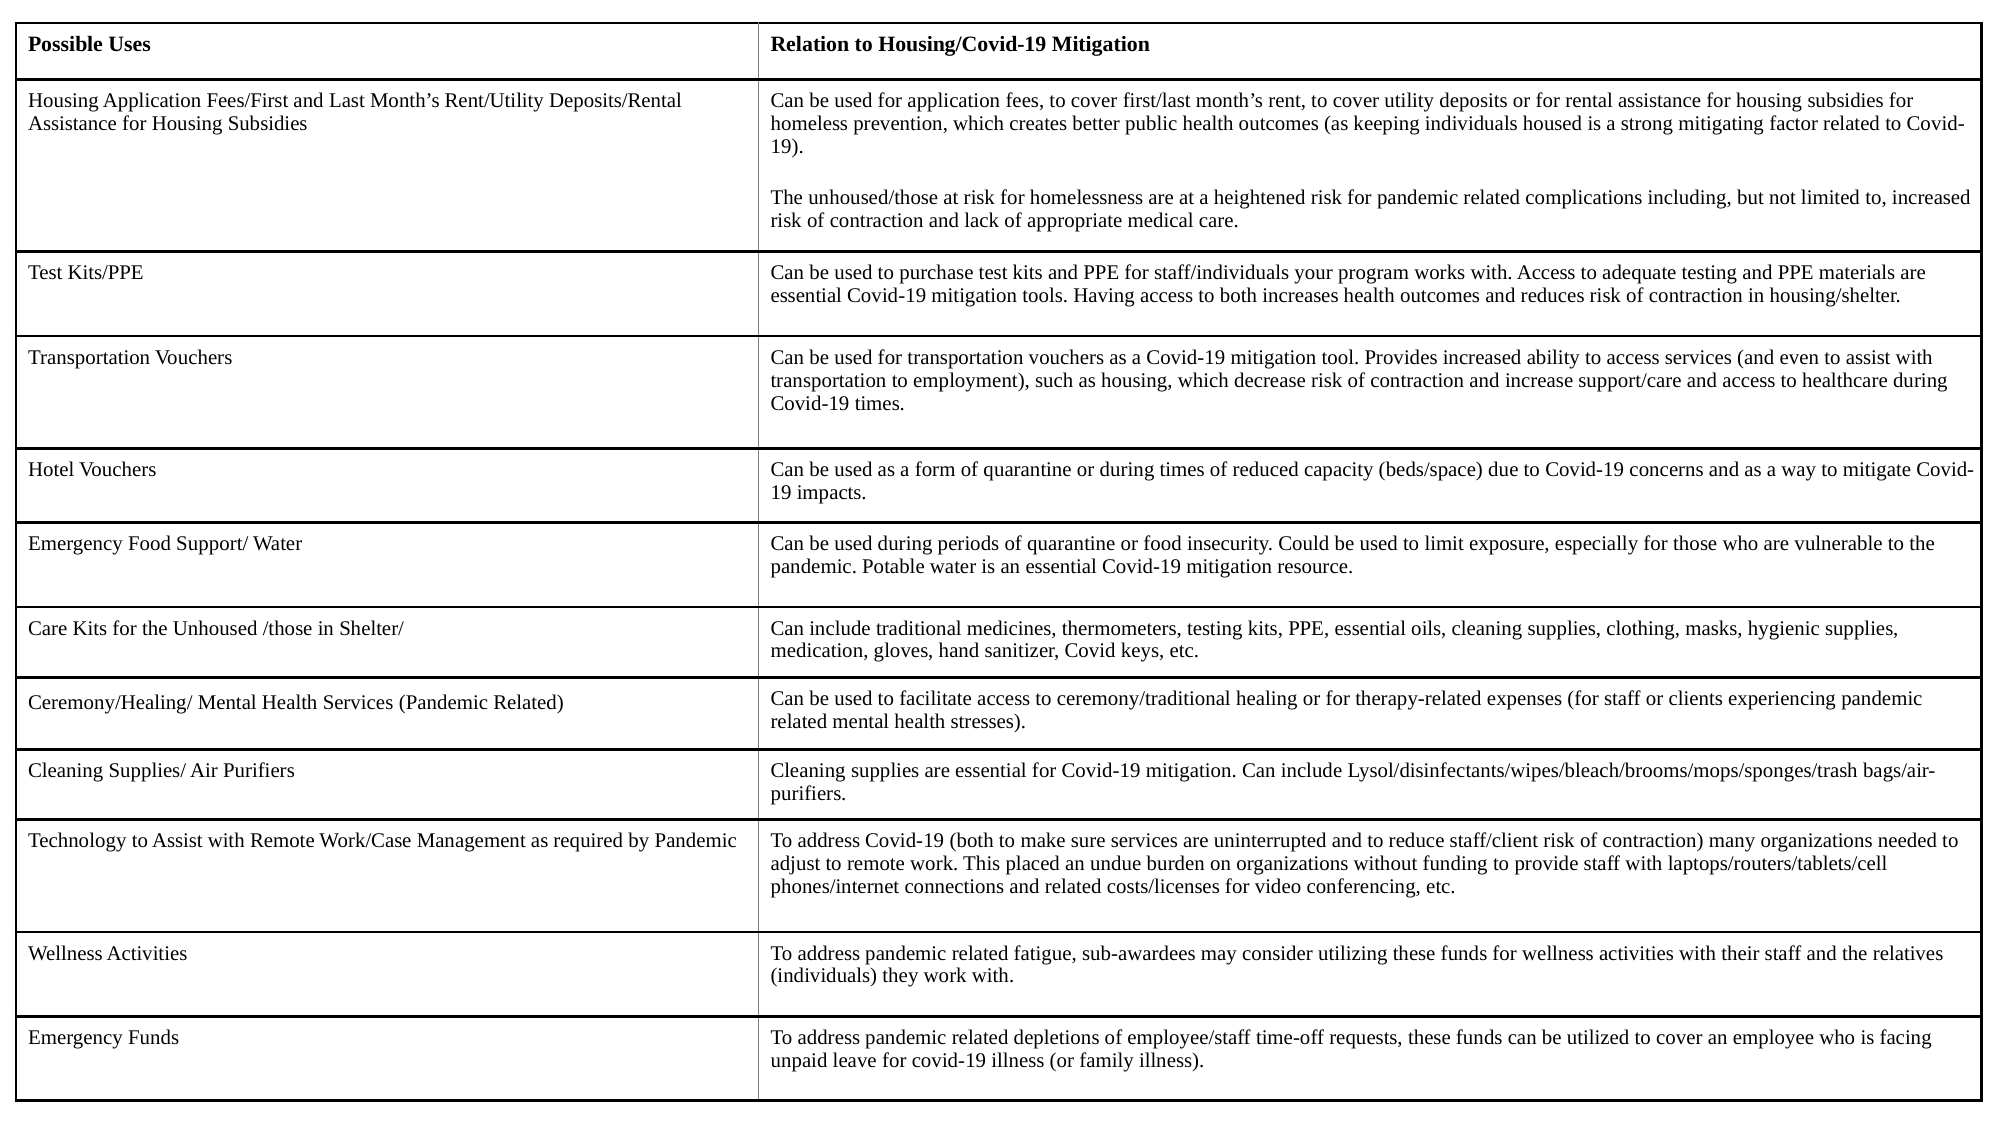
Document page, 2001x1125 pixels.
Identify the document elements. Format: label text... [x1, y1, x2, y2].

table_cell Ceremony/Healing/ Mental Health Services (Pandemic Related) [17, 679, 758, 748]
table_header Possible Uses [17, 24, 758, 78]
table_header Relation to Housing/Covid-19 Mitigation [759, 24, 1980, 78]
text_box [0, 0, 2000, 90]
table_cell Can be used for transportation vouchers as a Covid-19 mitigation tool. Provides increased ability to access services (and even to assist with transportation to employment), such as housing, which decrease risk of contraction and increase support/care and access to healthcare during Covid-19 times. [759, 337, 1980, 447]
table_cell Can be used for application fees, to cover first/last month’s rent, to cover utility deposits or for rental assistance for housing subsidies for homeless prevention, which creates better public health outcomes (as keeping individuals housed is a strong mitigating factor related to Covid-19). The unhoused/those at risk for homelessness are at a heightened risk for pandemic related complications including, but not limited to, increased risk of contraction and lack of appropriate medical care. [759, 81, 1980, 250]
table_cell Care Kits for the Unhoused /those in Shelter/ [17, 608, 758, 676]
table_cell Housing Application Fees/First and Last Month’s Rent/Utility Deposits/Rental Assistance for Housing Subsidies [17, 81, 758, 250]
table_cell Can be used during periods of quarantine or food insecurity. Could be used to limit exposure, especially for those who are vulnerable to the pandemic. Potable water is an essential Covid-19 mitigation resource. [759, 524, 1980, 606]
table_cell Emergency Funds [17, 1018, 758, 1099]
table_cell Can be used to facilitate access to ceremony/traditional healing or for therapy-related expenses (for staff or clients experiencing pandemic related mental health stresses). [759, 679, 1980, 748]
table_cell Can be used as a form of quarantine or during times of reduced capacity (beds/space) due to Covid-19 concerns and as a way to mitigate Covid-19 impacts. [759, 450, 1980, 521]
table_cell Can include traditional medicines, thermometers, testing kits, PPE, essential oils, cleaning supplies, clothing, masks, hygienic supplies, medication, gloves, hand sanitizer, Covid keys, etc. [759, 608, 1980, 676]
table_cell Hotel Vouchers [17, 450, 758, 521]
table_cell Emergency Food Support/ Water [17, 524, 758, 606]
table_cell Test Kits/PPE [17, 253, 758, 335]
table_cell Can be used to purchase test kits and PPE for staff/individuals your program works with. Access to adequate testing and PPE materials are essential Covid-19 mitigation tools. Having access to both increases health outcomes and reduces risk of contraction in housing/shelter. [759, 253, 1980, 335]
table_cell To address pandemic related depletions of employee/staff time-off requests, these funds can be utilized to cover an employee who is facing unpaid leave for covid-19 illness (or family illness). [759, 1018, 1980, 1099]
table_cell Wellness Activities [17, 933, 758, 1015]
table_cell Cleaning Supplies/ Air Purifiers [17, 751, 758, 818]
table_cell Cleaning supplies are essential for Covid-19 mitigation. Can include Lysol/disinfectants/wipes/bleach/brooms/mops/sponges/trash bags/air-purifiers. [759, 751, 1980, 818]
table_cell Technology to Assist with Remote Work/Case Management as required by Pandemic [17, 821, 758, 931]
table_cell To address pandemic related fatigue, sub-awardees may consider utilizing these funds for wellness activities with their staff and the relatives (individuals) they work with. [759, 933, 1980, 1015]
table_cell To address Covid-19 (both to make sure services are uninterrupted and to reduce staff/client risk of contraction) many organizations needed to adjust to remote work. This placed an undue burden on organizations without funding to provide staff with laptops/routers/tablets/cell phones/internet connections and related costs/licenses for video conferencing, etc. [759, 821, 1980, 931]
table_cell Transportation Vouchers [17, 337, 758, 447]
